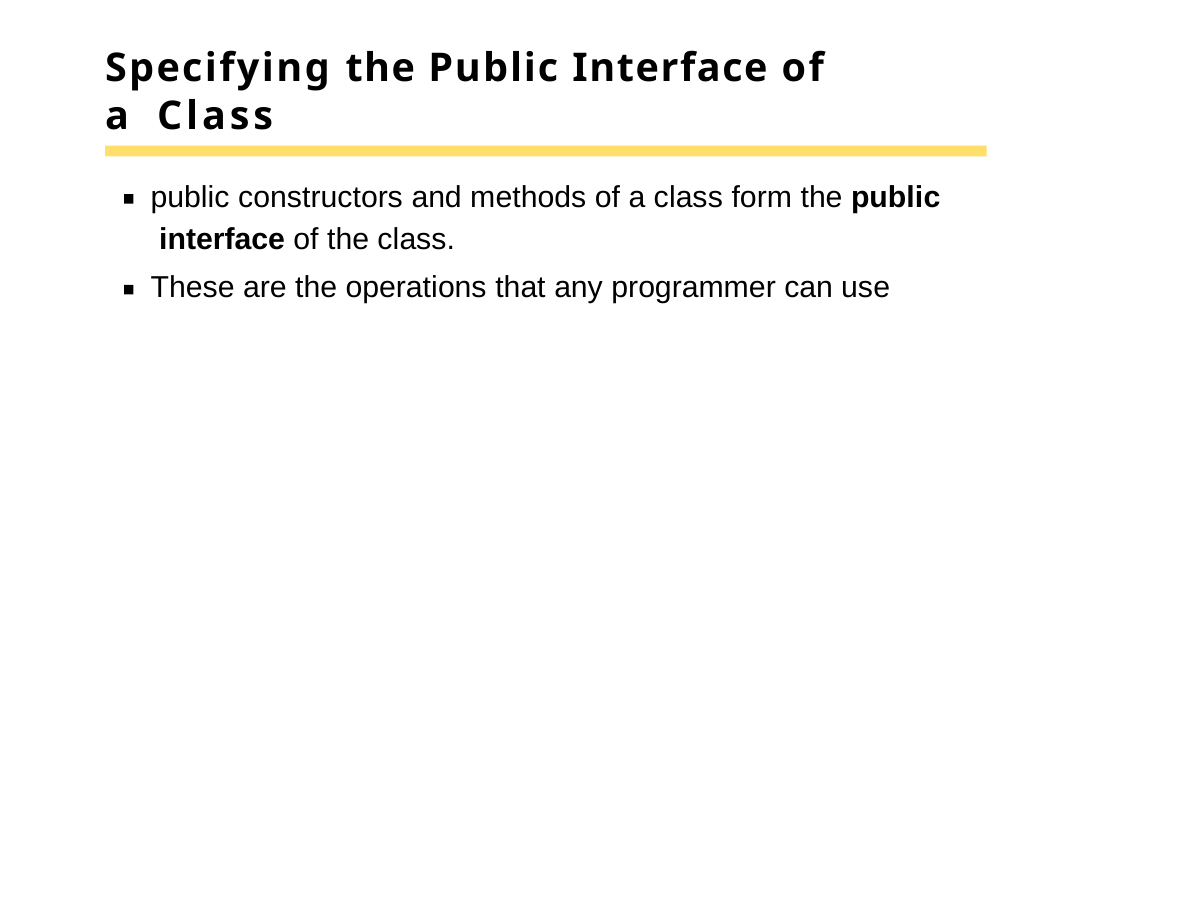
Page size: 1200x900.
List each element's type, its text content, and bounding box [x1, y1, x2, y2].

title Specifying the Public Interface of a Class [102, 42, 829, 193]
text_box [829, 145, 987, 157]
text_box [124, 284, 134, 295]
text_box public constructors and methods of a class form the public interface of the class. These are the operations that any programmer can use [148, 171, 943, 304]
text_box [124, 194, 134, 204]
